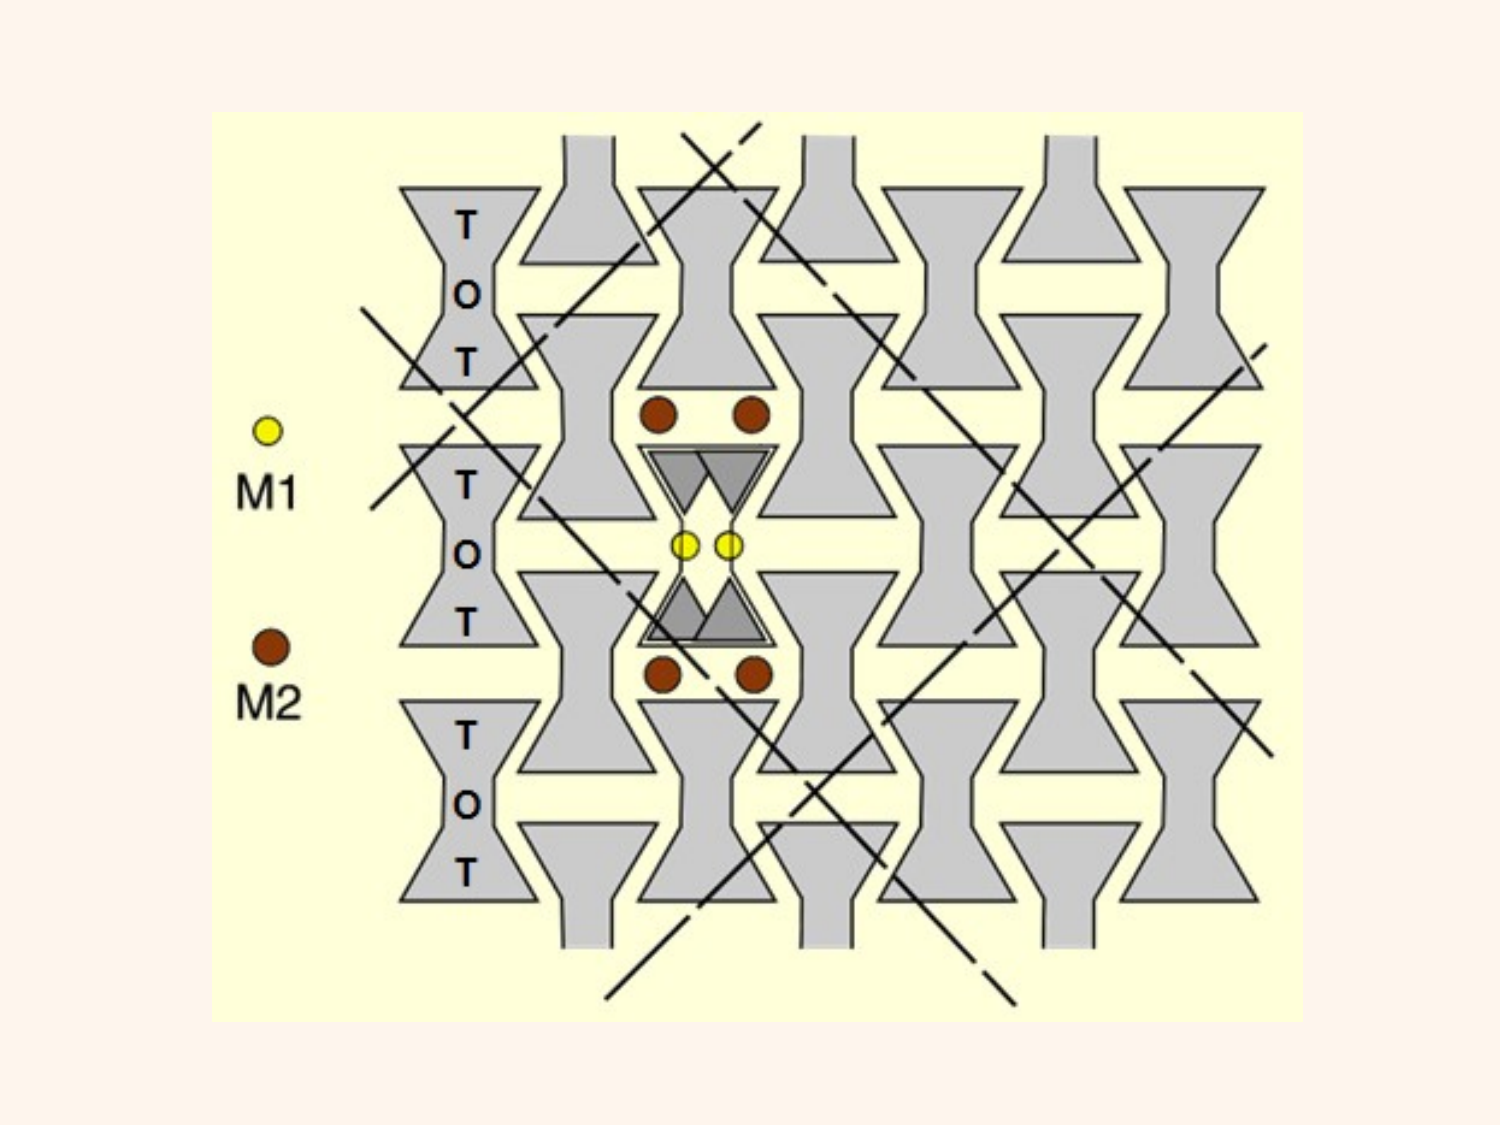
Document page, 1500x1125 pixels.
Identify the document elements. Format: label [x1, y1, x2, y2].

picture [212, 112, 1303, 1023]
